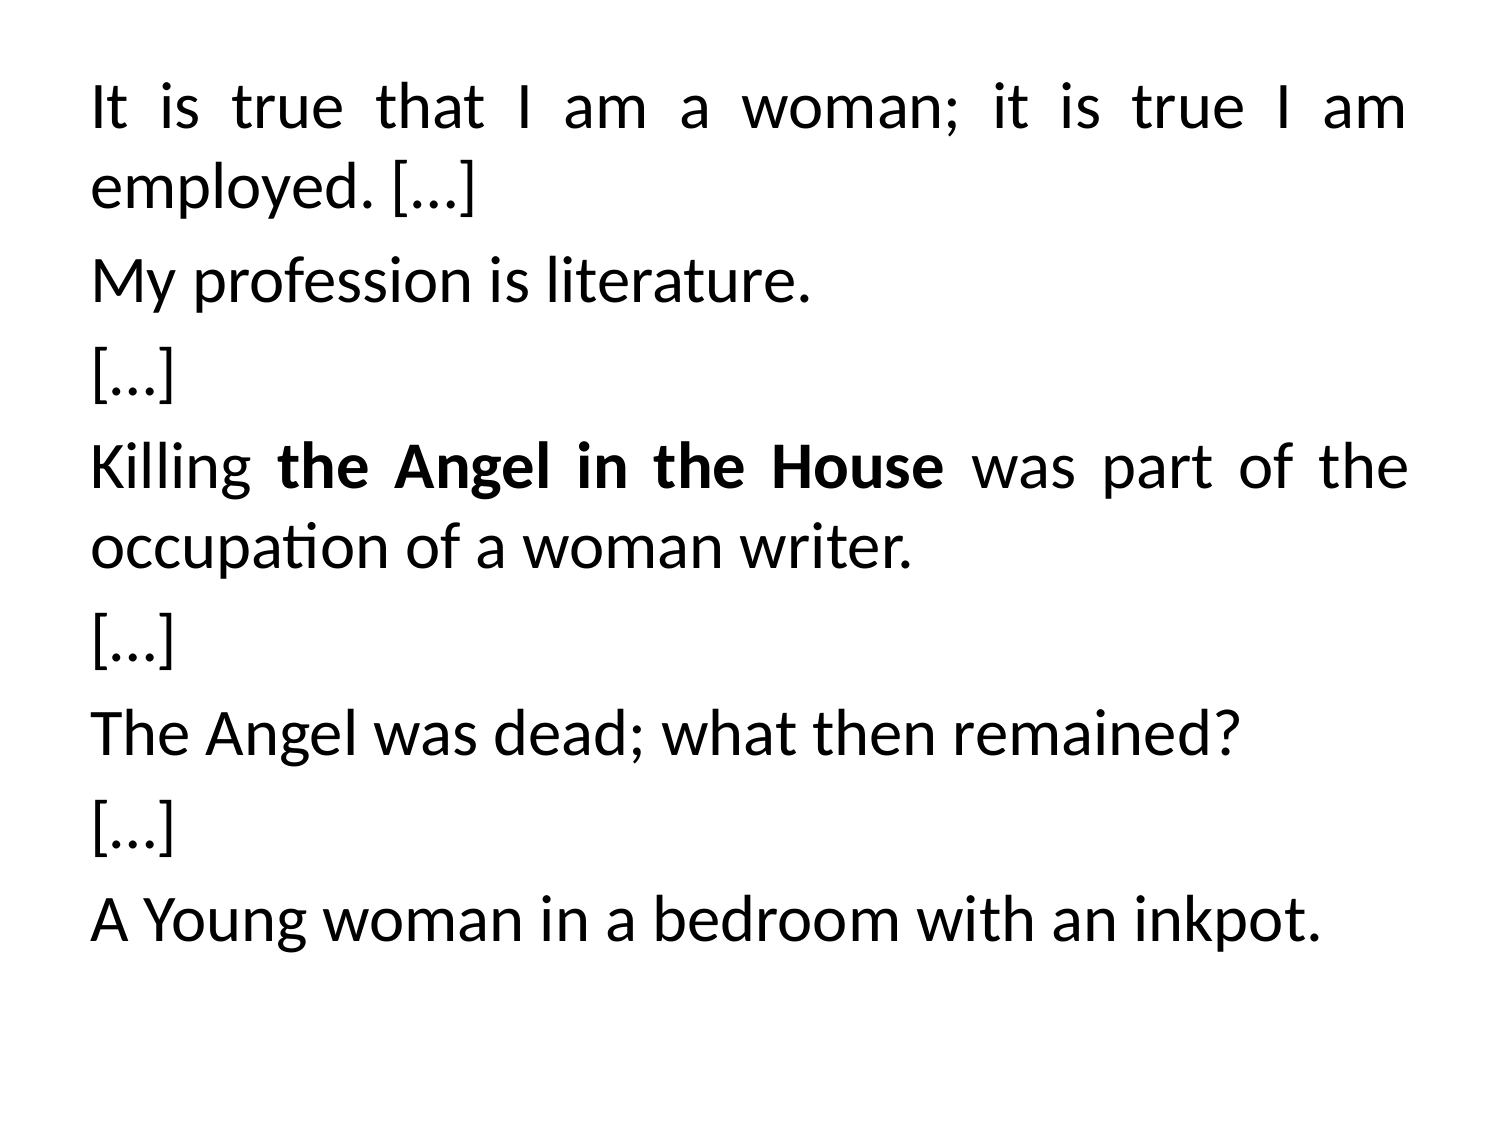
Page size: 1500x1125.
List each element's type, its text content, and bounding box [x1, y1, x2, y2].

list It is true that I am a woman; it is true I am employed. […] My profession is literature. […] Killing the Angel in the House was part of the occupation of a woman writer. […] The Angel was dead; what then remained? […] A Young woman in a bedroom with an inkpot. [75, 54, 1425, 1005]
